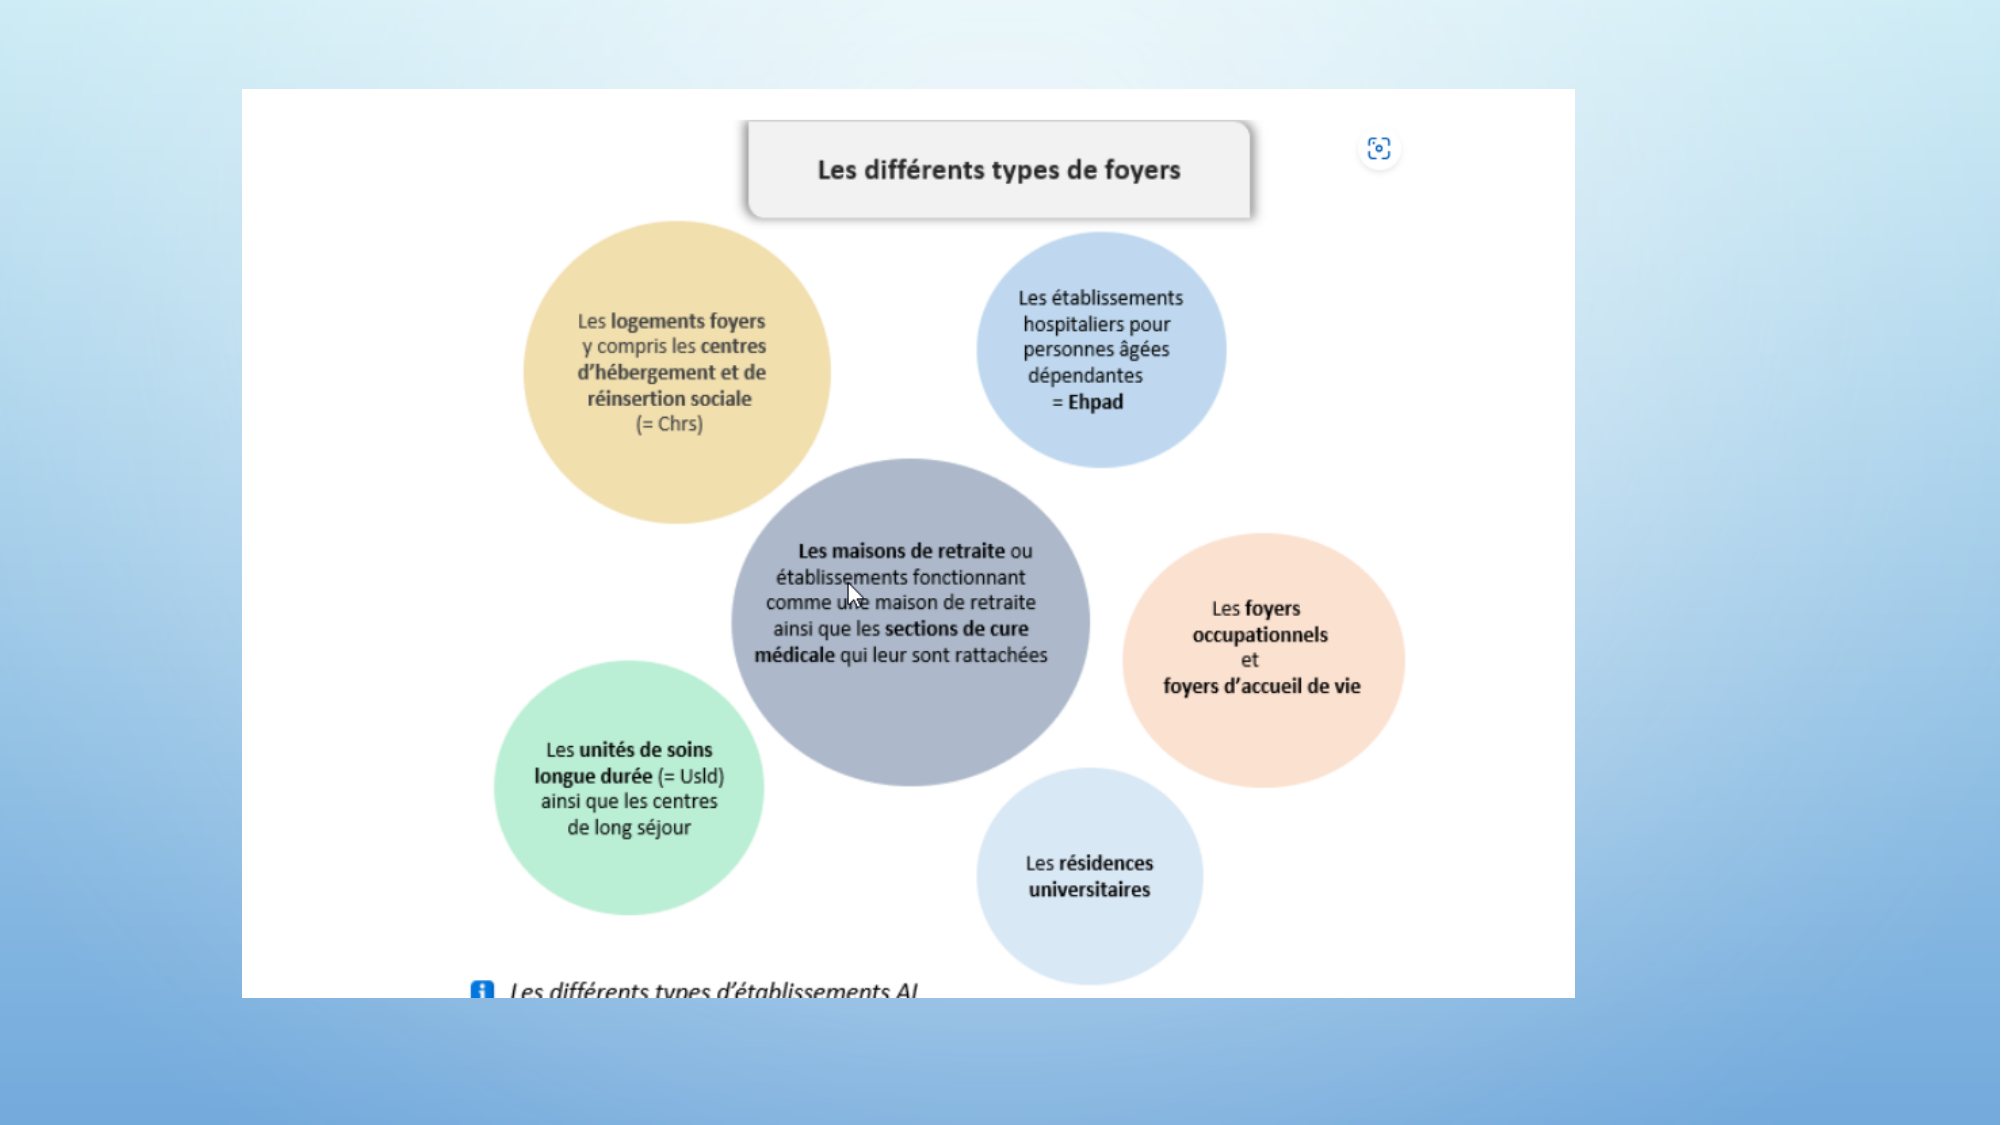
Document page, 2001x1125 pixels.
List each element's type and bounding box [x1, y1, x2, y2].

list [242, 88, 1575, 998]
